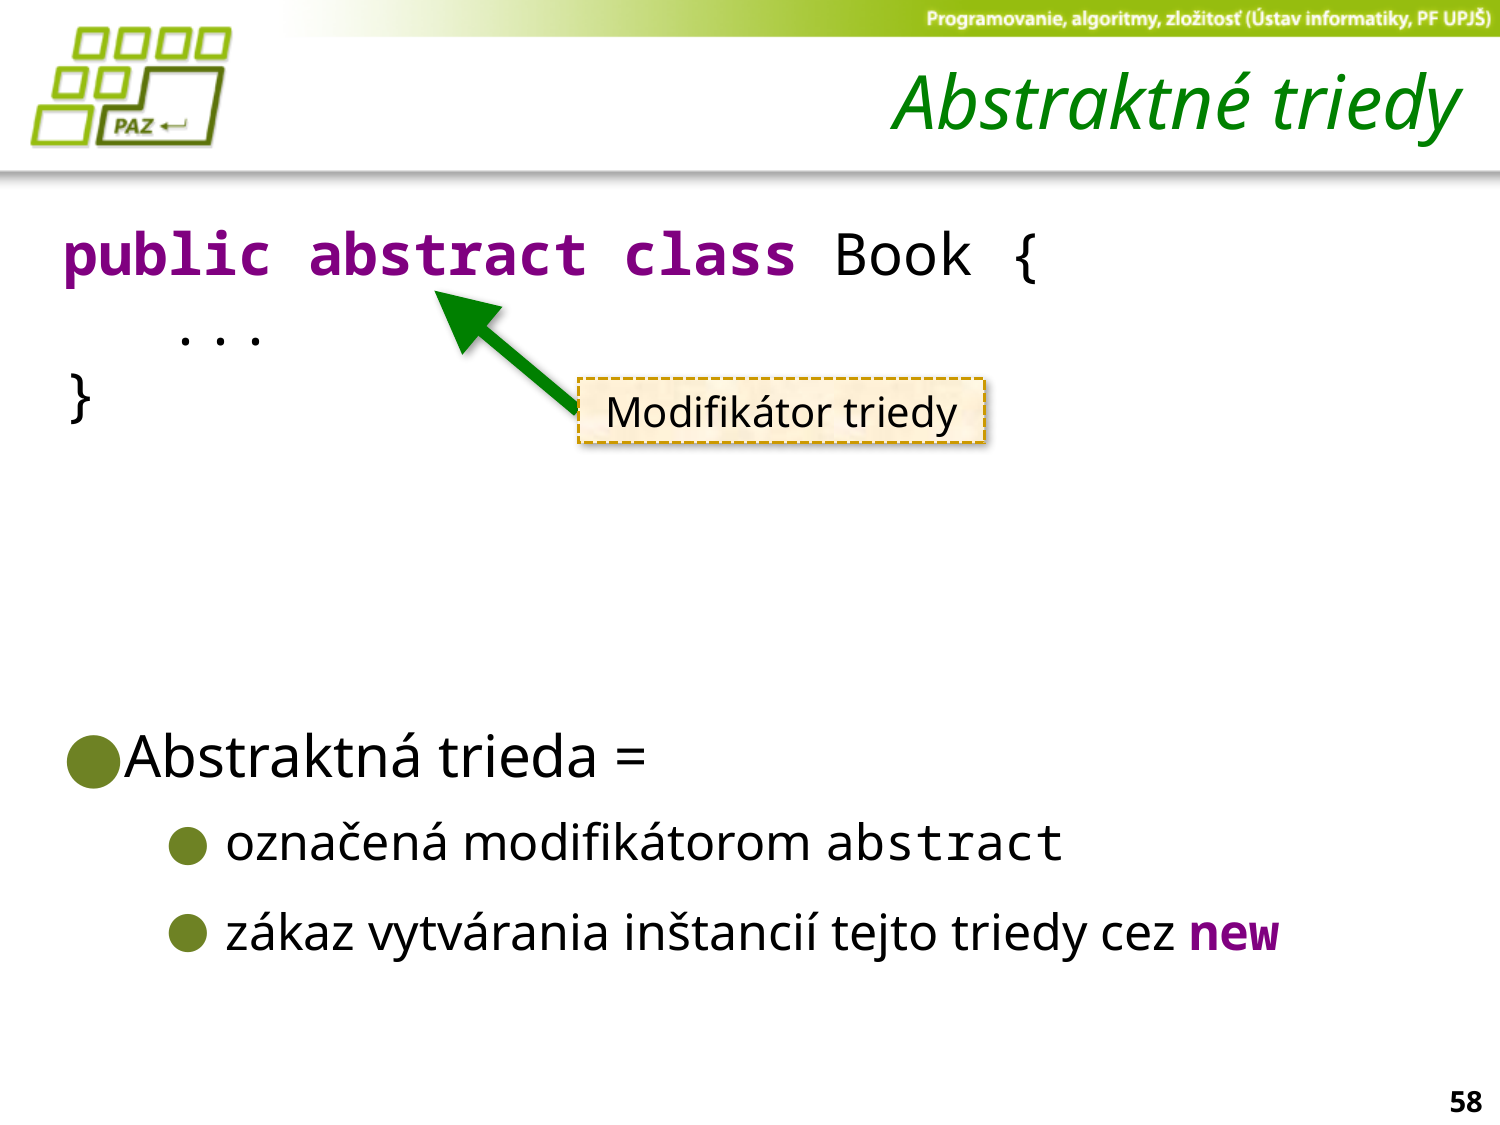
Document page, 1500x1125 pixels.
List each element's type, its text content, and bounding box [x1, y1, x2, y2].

list public abstract class Book { ... } Abstraktná trieda = označená modifikátorom abstract zákaz vytvárania inštancií tejto triedy cez new [48, 209, 1456, 1080]
picture [0, 0, 1500, 1125]
text_box [434, 290, 576, 410]
text_box Modifikátor triedy [578, 378, 985, 443]
title Abstraktné triedy [343, 46, 1477, 135]
